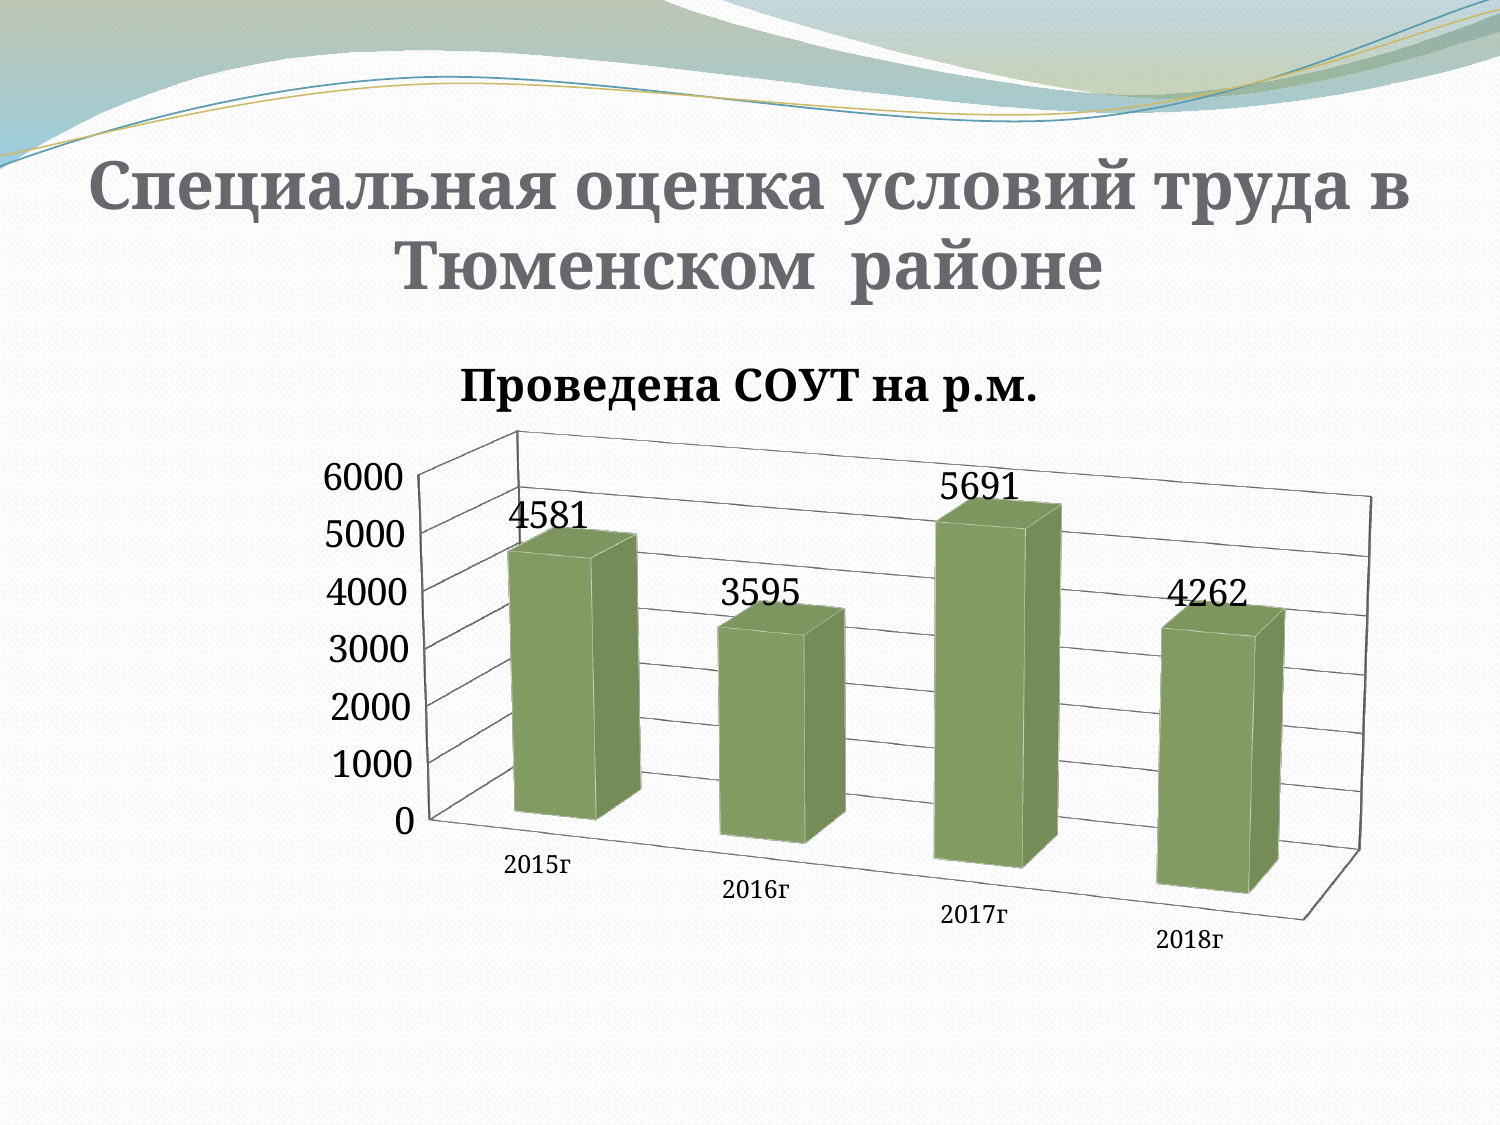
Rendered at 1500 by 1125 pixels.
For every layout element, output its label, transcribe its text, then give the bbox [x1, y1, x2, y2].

title Специальная оценка условий труда в Тюменском районе [75, 115, 1425, 303]
chart [74, 317, 1426, 1038]
